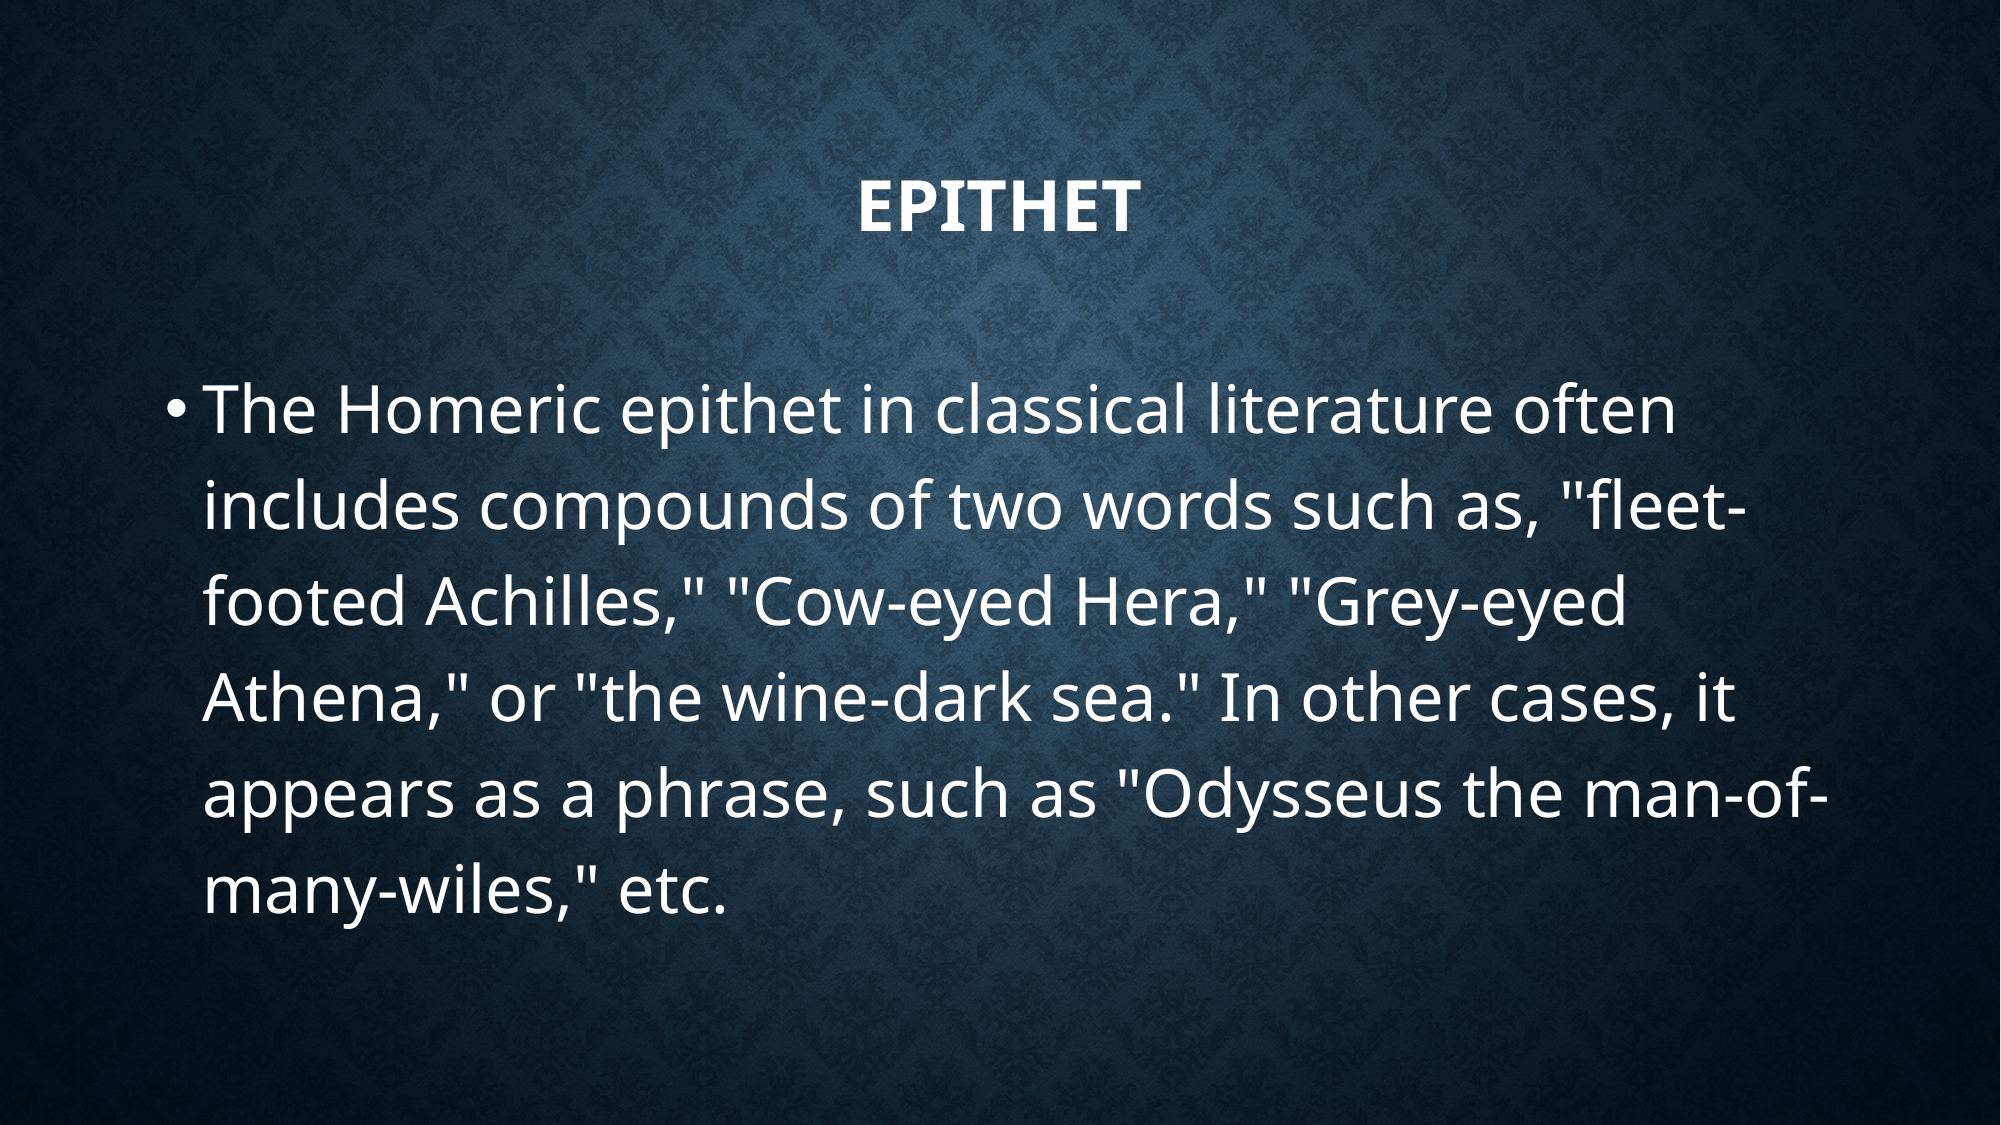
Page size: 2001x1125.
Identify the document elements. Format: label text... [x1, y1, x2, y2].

picture [0, 0, 2001, 1125]
list The Homeric epithet in classical literature often includes compounds of two words such as, "fleet-footed Achilles," "Cow-eyed Hera," "Grey-eyed Athena," or "the wine-dark sea." In other cases, it appears as a phrase, such as "Odysseus the man-of-many-wiles," etc. [149, 343, 1849, 950]
title EPITHET [149, 99, 1849, 318]
